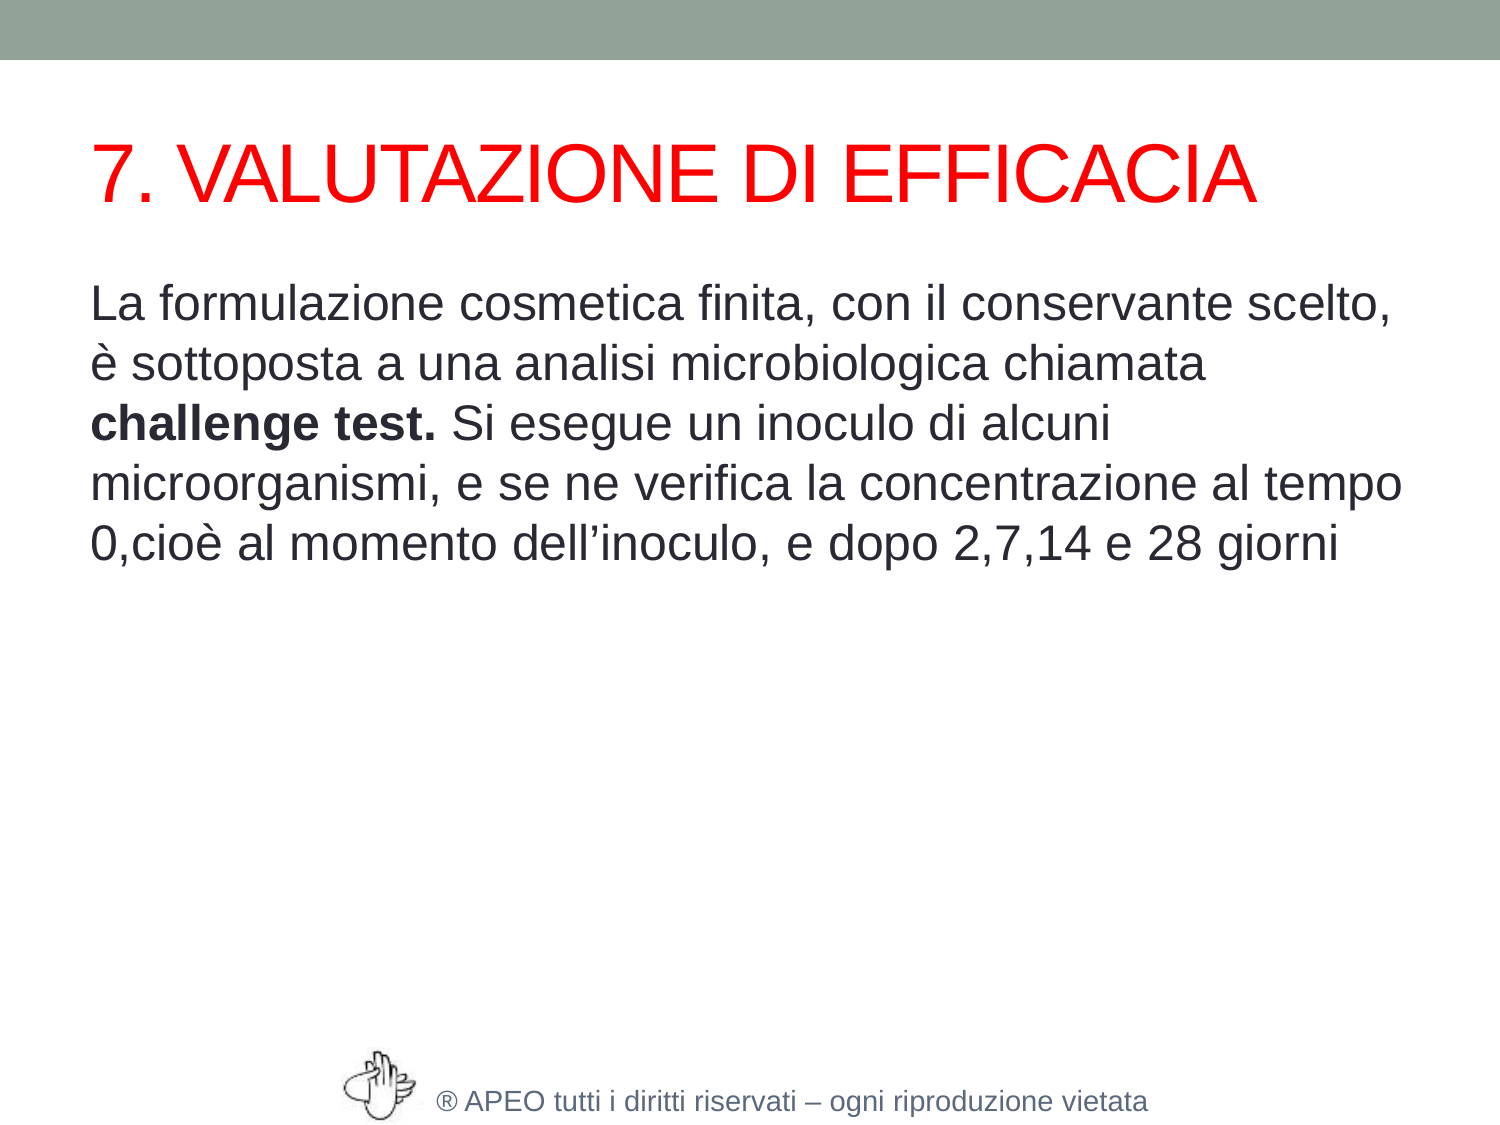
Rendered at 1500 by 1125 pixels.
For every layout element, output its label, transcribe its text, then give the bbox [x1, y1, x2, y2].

title 7. VALUTAZIONE DI EFFICACIA [75, 87, 1425, 250]
list La formulazione cosmetica finita, con il conservante scelto, è sottoposta a una analisi microbiologica chiamata challenge test. Si esegue un inoculo di alcuni microorganismi, e se ne verifica la concentrazione al tempo 0,cioè al momento dell’inoculo, e dopo 2,7,14 e 28 giorni [74, 262, 1426, 1063]
picture [341, 1063, 424, 1125]
